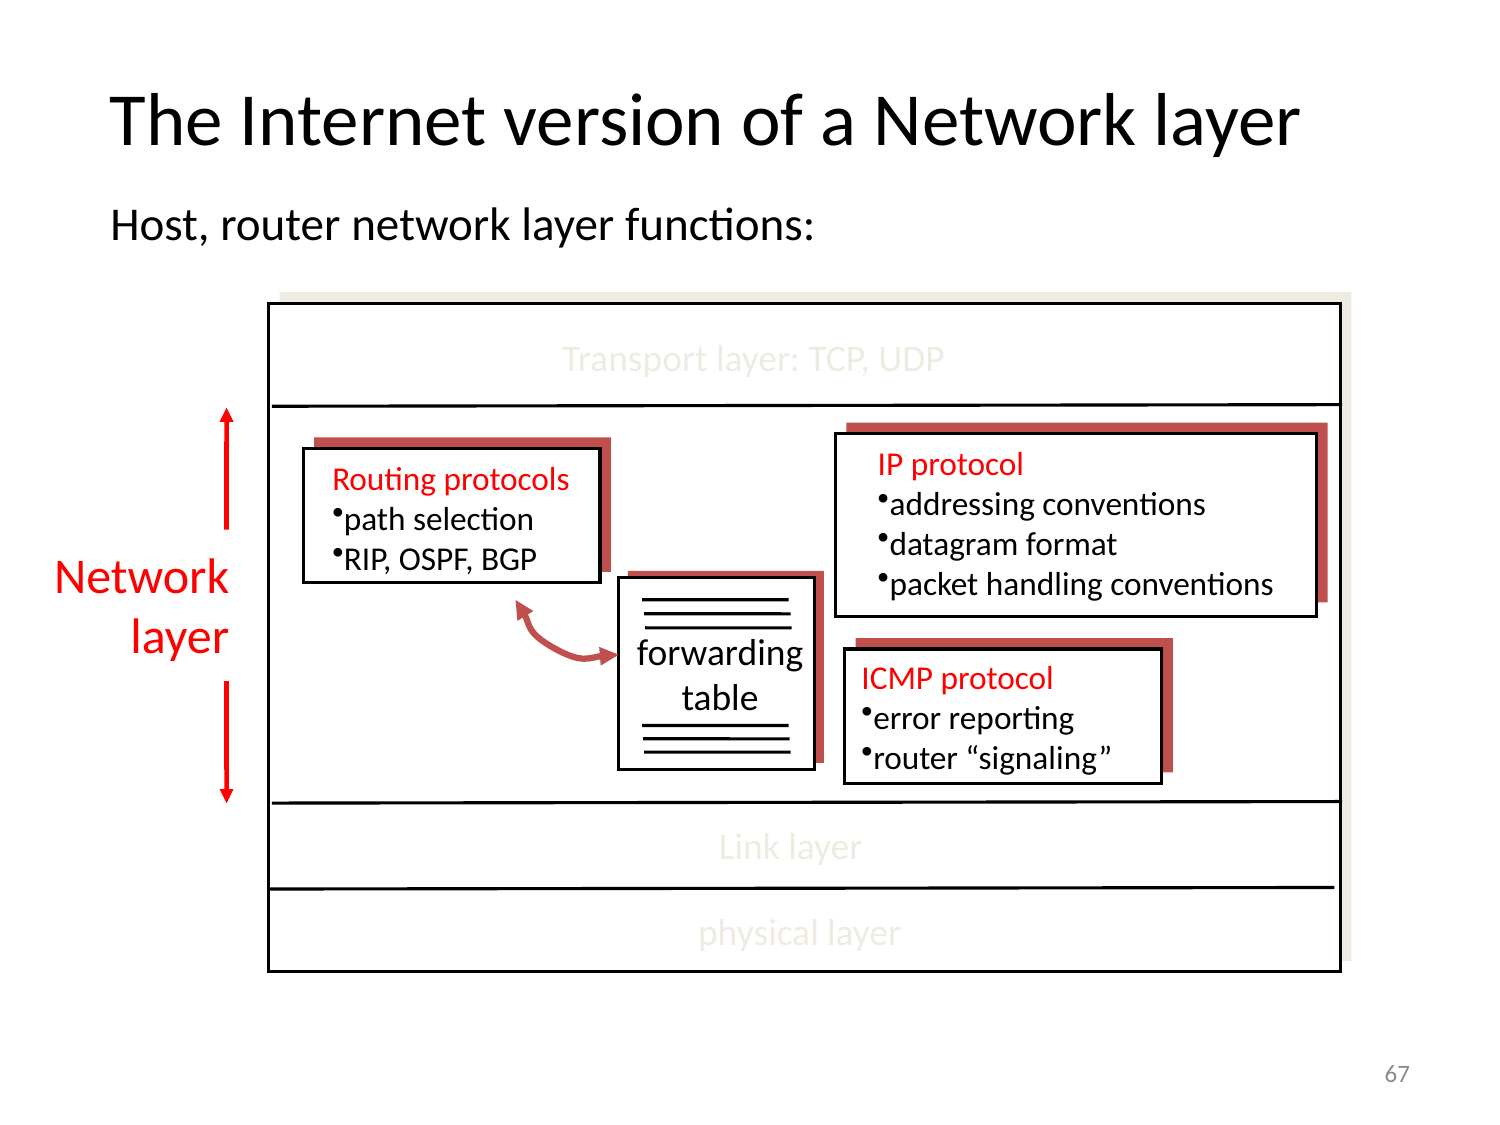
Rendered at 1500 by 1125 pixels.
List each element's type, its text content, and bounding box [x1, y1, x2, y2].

list Host, router network layer functions: [95, 185, 1332, 258]
text_box Transport layer: TCP, UDP [547, 327, 961, 387]
text_box [220, 407, 233, 530]
text_box physical layer [683, 900, 917, 961]
slide_number 67 [1074, 1042, 1425, 1103]
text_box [608, 570, 832, 771]
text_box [301, 437, 612, 586]
table_header 7 [605, 426, 1331, 777]
text_box Link layer [704, 814, 878, 875]
text_box [268, 303, 1341, 972]
text_box [279, 292, 1352, 961]
text_box [220, 681, 233, 804]
text_box Network layer [39, 535, 245, 671]
text_box [515, 600, 603, 659]
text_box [835, 422, 1328, 617]
title The Internet version of a Network layer [68, 21, 1344, 210]
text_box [844, 637, 1174, 785]
